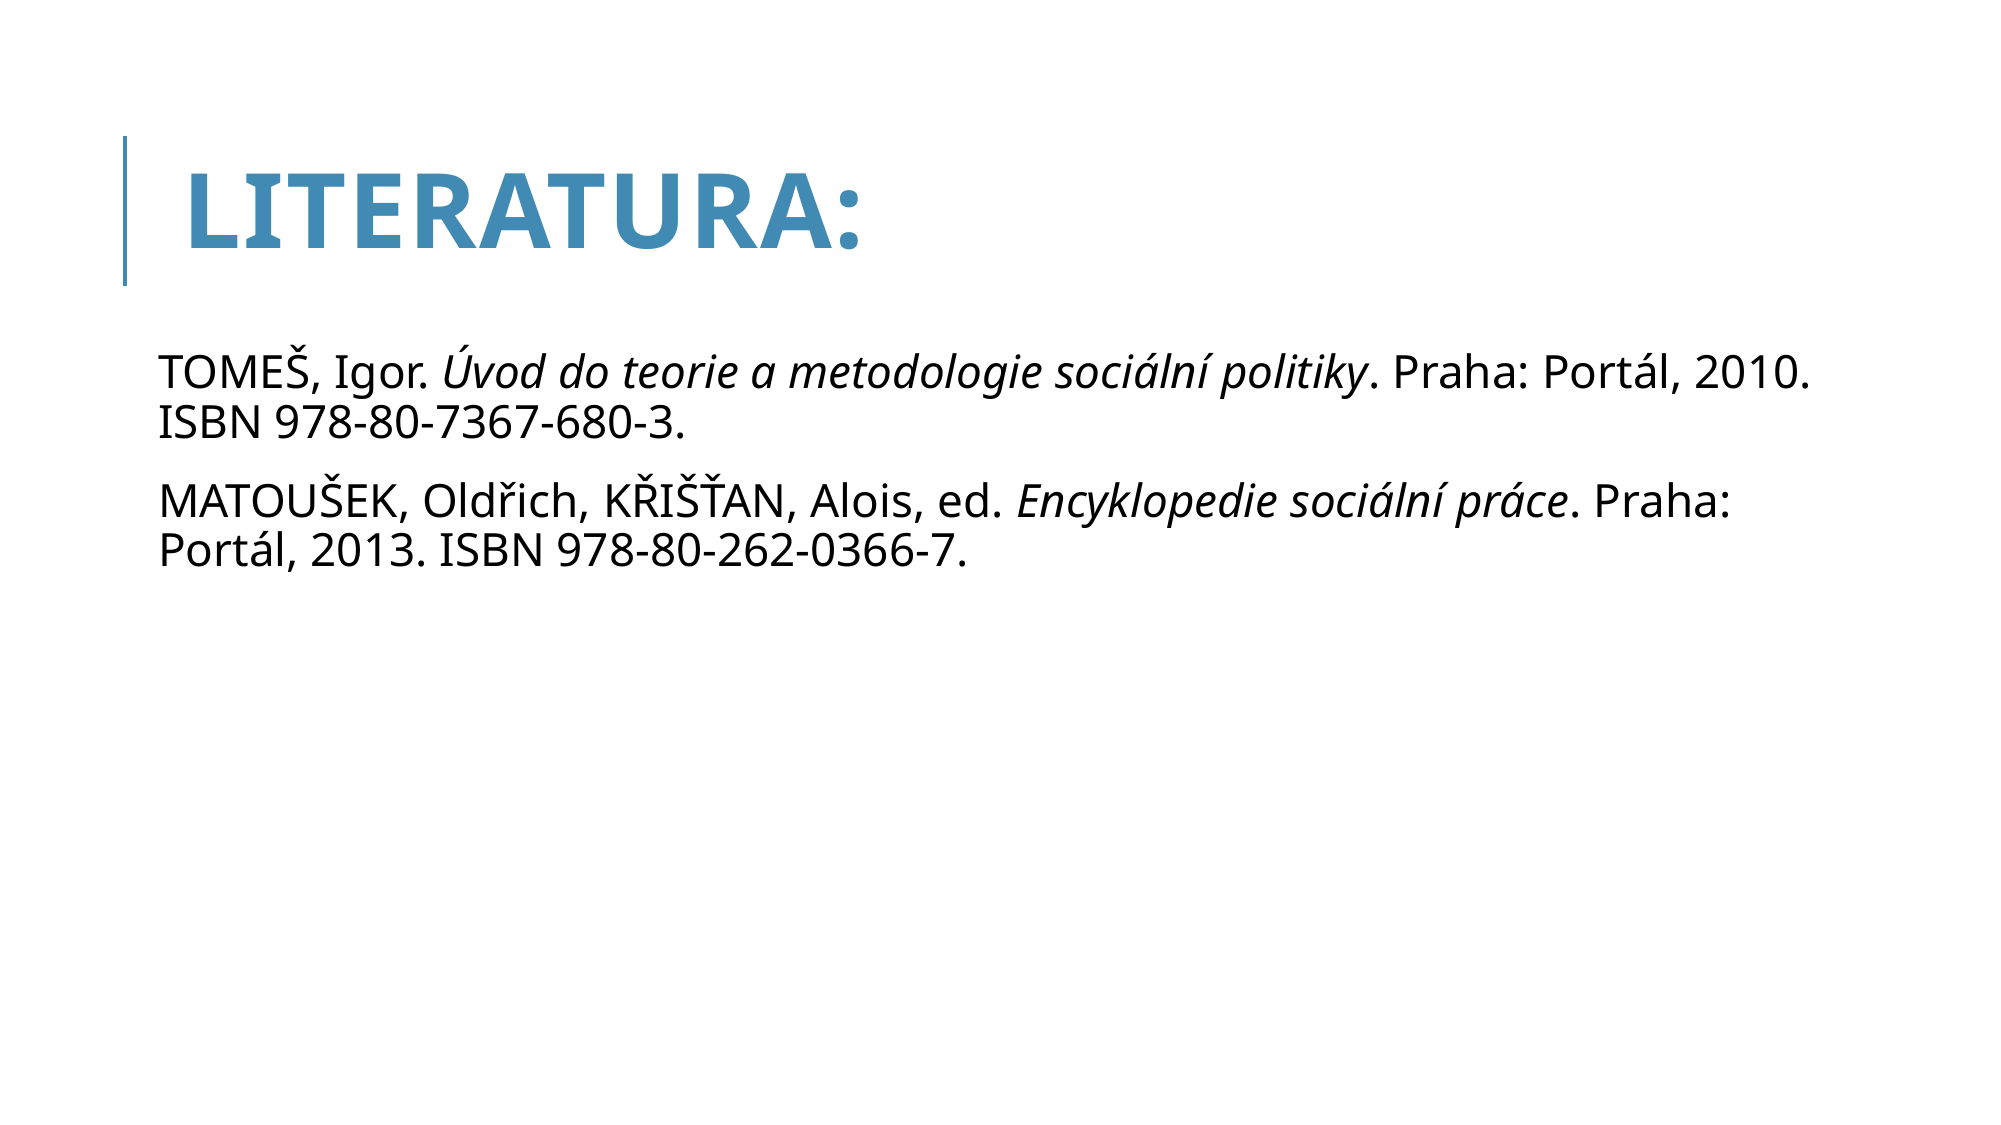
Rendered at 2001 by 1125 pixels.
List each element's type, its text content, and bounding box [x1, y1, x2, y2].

list TOMEŠ, Igor. Úvod do teorie a metodologie sociální politiky. Praha: Portál, 2010. ISBN 978-80-7367-680-3. MATOUŠEK, Oldřich, KŘIŠŤAN, Alois, ed. Encyklopedie sociální práce. Praha: Portál, 2013. ISBN 978-80-262-0366-7. [135, 341, 1887, 1068]
title Literatura: [168, 96, 1763, 341]
